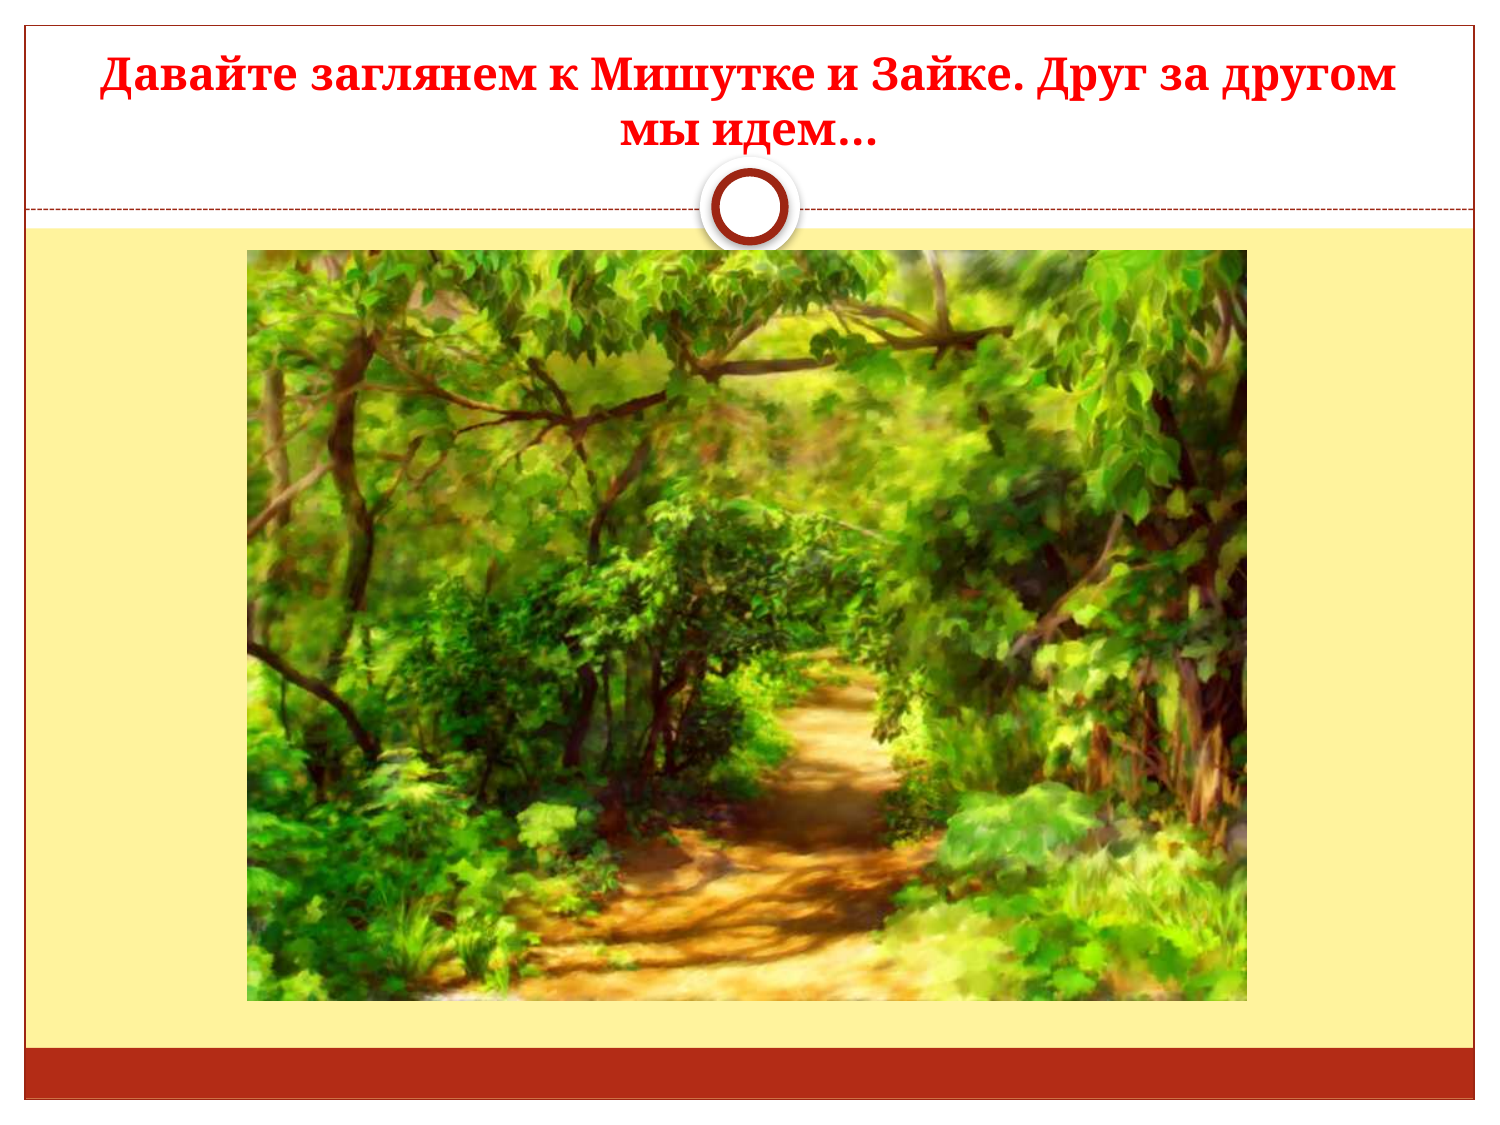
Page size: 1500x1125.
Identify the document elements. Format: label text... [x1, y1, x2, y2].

title Давайте заглянем к Мишутке и Зайке. Друг за другом мы идем… [49, 37, 1450, 162]
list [246, 250, 1248, 1001]
